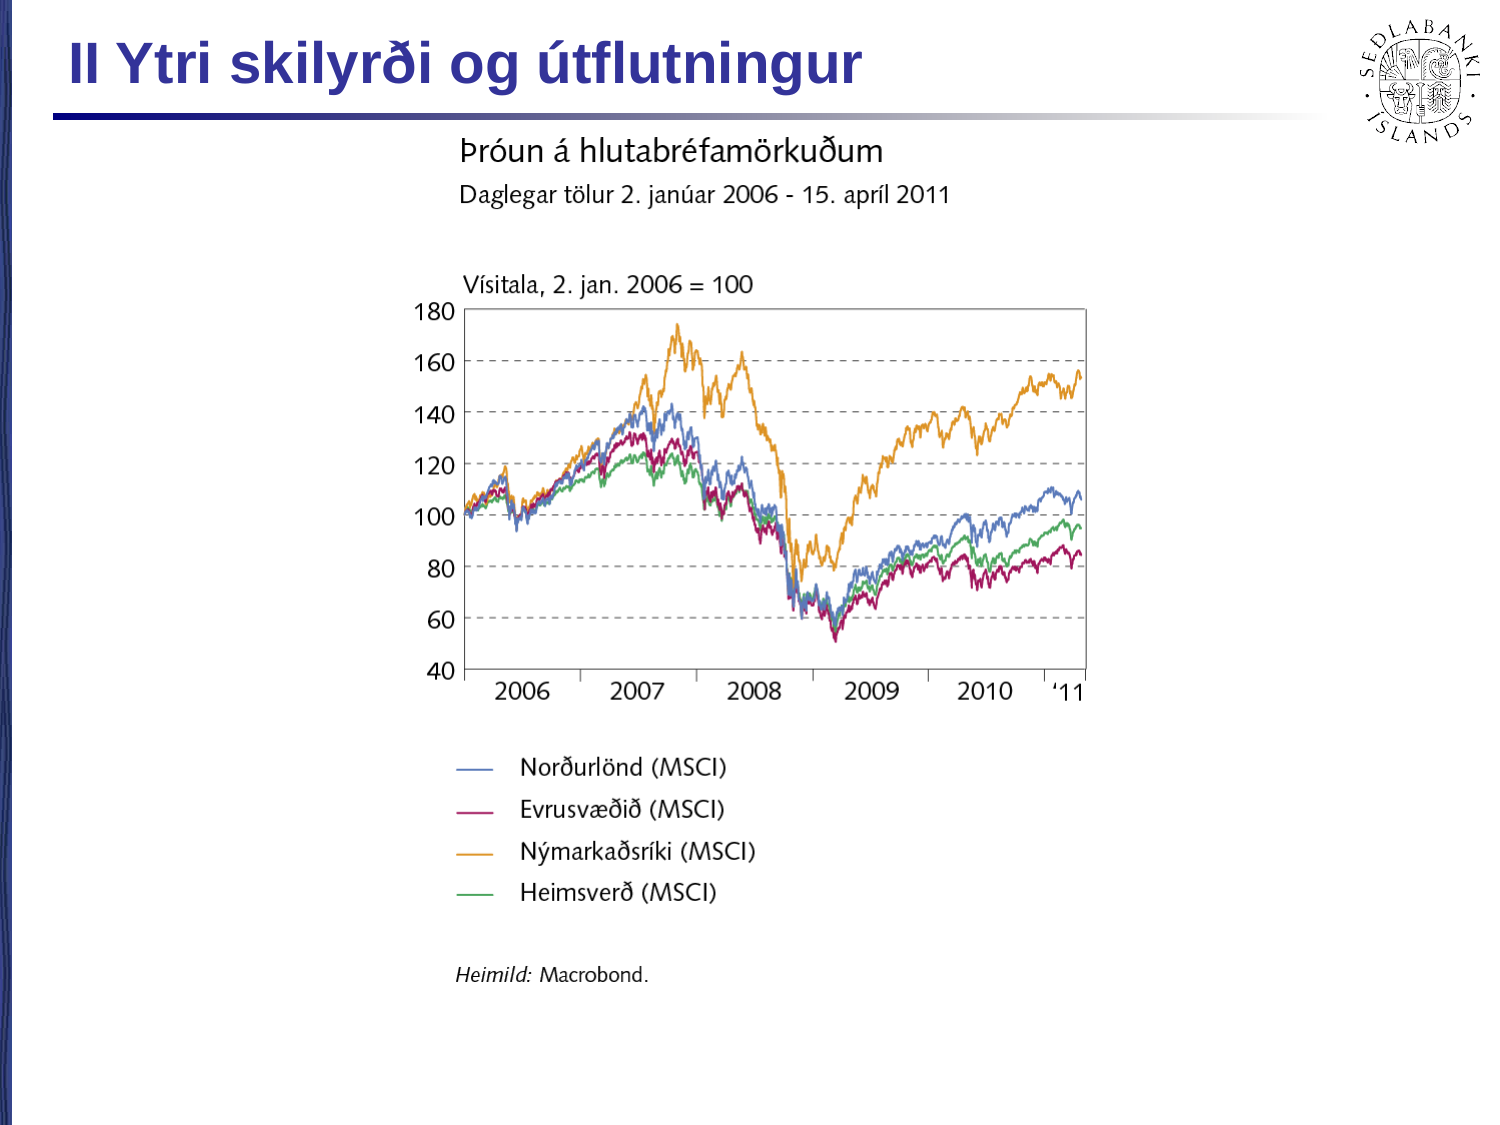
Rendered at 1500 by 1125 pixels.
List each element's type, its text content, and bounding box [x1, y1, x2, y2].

picture [413, 134, 1087, 991]
picture [1357, 18, 1482, 149]
picture [0, 0, 12, 1125]
title II Ytri skilyrði og útflutningur [52, 10, 1330, 111]
